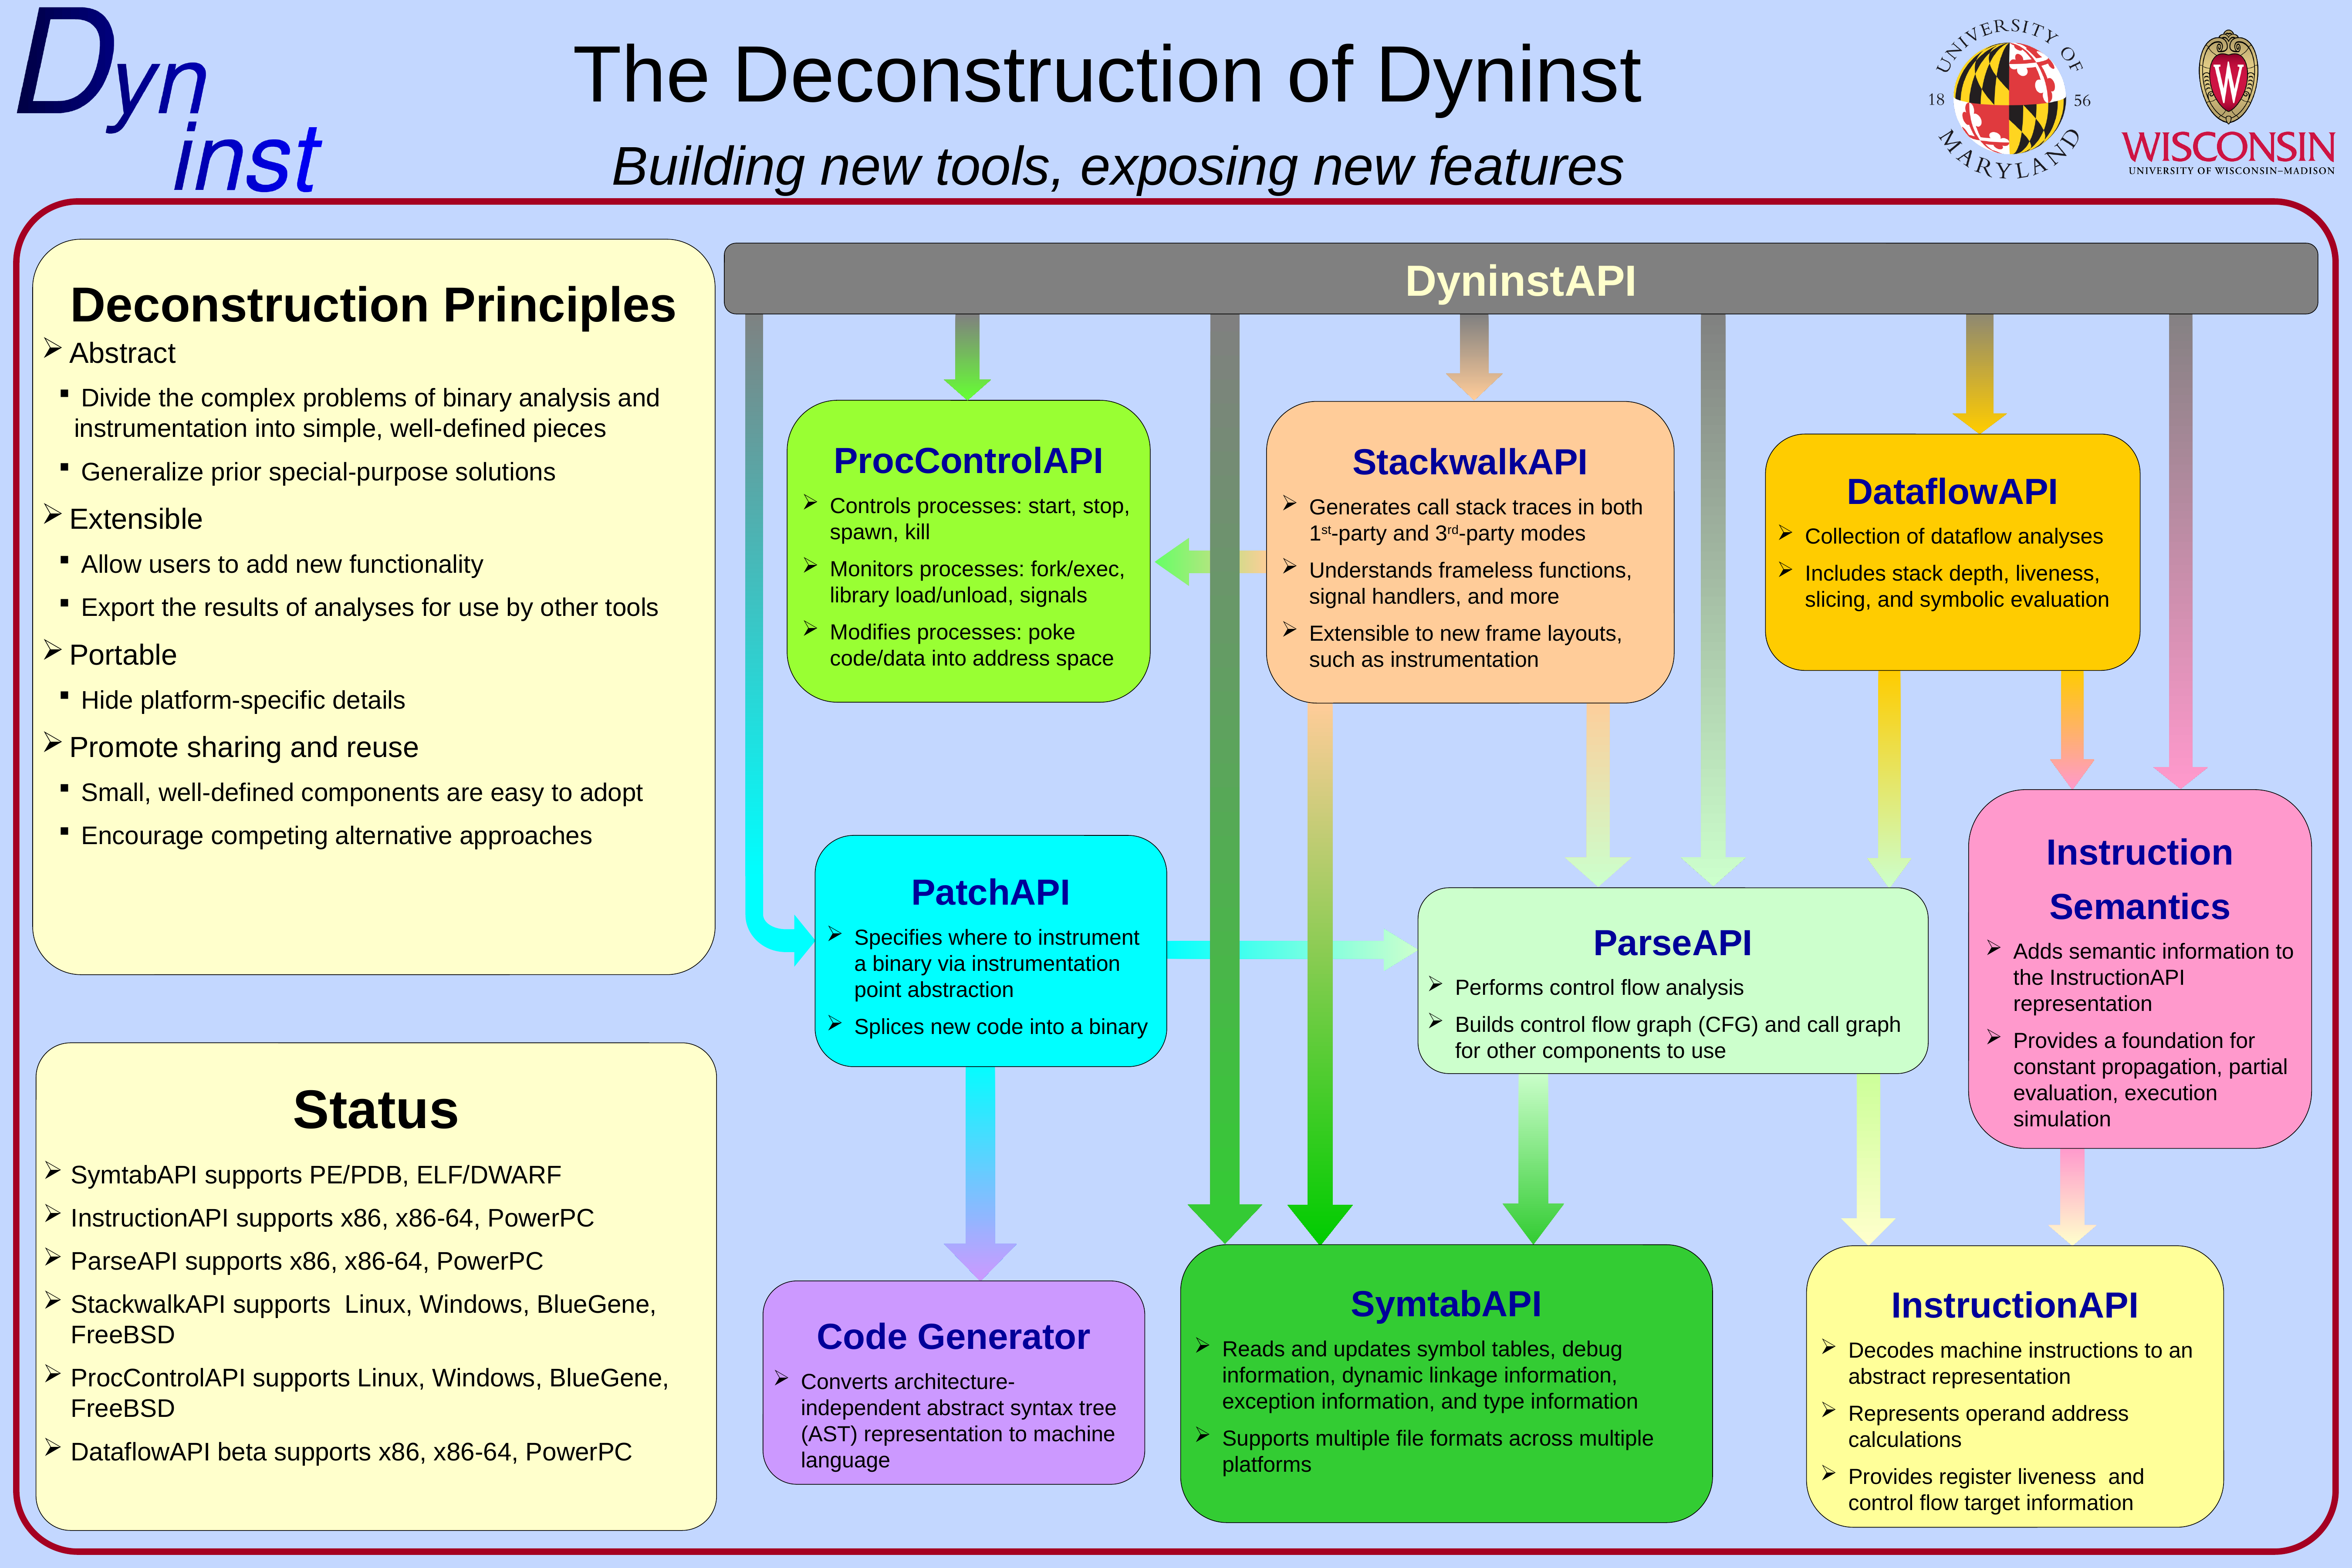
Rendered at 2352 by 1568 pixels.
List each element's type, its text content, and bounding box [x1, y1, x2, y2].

text_box [1240, 551, 1266, 573]
text_box ProcControlAPI Controls processes: start, stop, spawn, kill Monitors processes: fork/exec, library load/unload, signals Modifies processes: poke code/data into address space [787, 400, 1150, 703]
text_box [1502, 1074, 1565, 1244]
text_box [745, 874, 815, 967]
text_box [1446, 314, 1503, 400]
text_box Code Generator Converts architecture-independent abstract syntax tree (AST) representation to machine language [763, 1281, 1145, 1484]
picture [1922, 10, 2098, 187]
text_box [2050, 671, 2095, 789]
text_box [1187, 314, 1263, 1244]
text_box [36, 1043, 717, 1531]
text_box [1867, 671, 1912, 888]
picture [2121, 30, 2336, 174]
text_box [944, 1067, 1017, 1281]
text_box DataflowAPI Collection of dataflow analyses Includes stack depth, liveness, slicing, and symbolic evaluation [1765, 434, 2140, 671]
picture [16, 6, 332, 196]
text_box [745, 314, 763, 876]
text_box PatchAPI Specifies where to instrument a binary via instrumentation point abstraction Splices new code into a binary [815, 835, 1167, 1067]
text_box [1952, 314, 2007, 434]
text_box [1155, 538, 1210, 586]
text_box [1167, 941, 1210, 959]
text_box [1680, 314, 1746, 886]
text_box [1240, 941, 1308, 959]
text_box Building new tools, exposing new features [413, 119, 1824, 207]
text_box StackwalkAPI Generates call stack traces in both 1st-party and 3rd-party modes Understands frameless functions, signal handlers, and more Extensible to new frame layouts, such as instrumentation [1266, 401, 1674, 703]
text_box InstructionAPI Decodes machine instructions to an abstract representation Represents operand address calculations Provides register liveness and control flow target information [1806, 1246, 2224, 1527]
text_box [1841, 1074, 1896, 1246]
text_box [944, 314, 991, 400]
text_box ParseAPI Performs control flow analysis Builds control flow graph (CFG) and call graph for other components to use [1418, 888, 1929, 1074]
text_box Deconstruction Principles [33, 239, 715, 975]
text_box [2048, 1149, 2097, 1246]
text_box The Deconstruction of Dyninst [397, 0, 1818, 139]
text_box [1333, 929, 1418, 971]
text_box SymtabAPI Reads and updates symbol tables, debug information, dynamic linkage information, exception information, and type information Supports multiple file formats across multiple platforms [1180, 1244, 1713, 1523]
text_box [1287, 703, 1353, 1244]
text_box [1565, 703, 1632, 887]
text_box [2153, 314, 2208, 789]
text_box DyninstAPI [724, 243, 2318, 314]
text_box Abstract Divide the complex problems of binary analysis and instrumentation into simple, well-defined pieces Generalize prior special-purpose solutions Extensible Allow users to add new functionality Export the results of analyses for use by other tools Portable Hide platform-specific details Promote sharing and reuse Small, well-defined components are easy to adopt Encourage competing alternative approaches [41, 322, 697, 861]
text_box Instruction Semantics Adds semantic information to the InstructionAPI representation Provides a foundation for constant propagation, partial evaluation, execution simulation [1968, 789, 2312, 1149]
